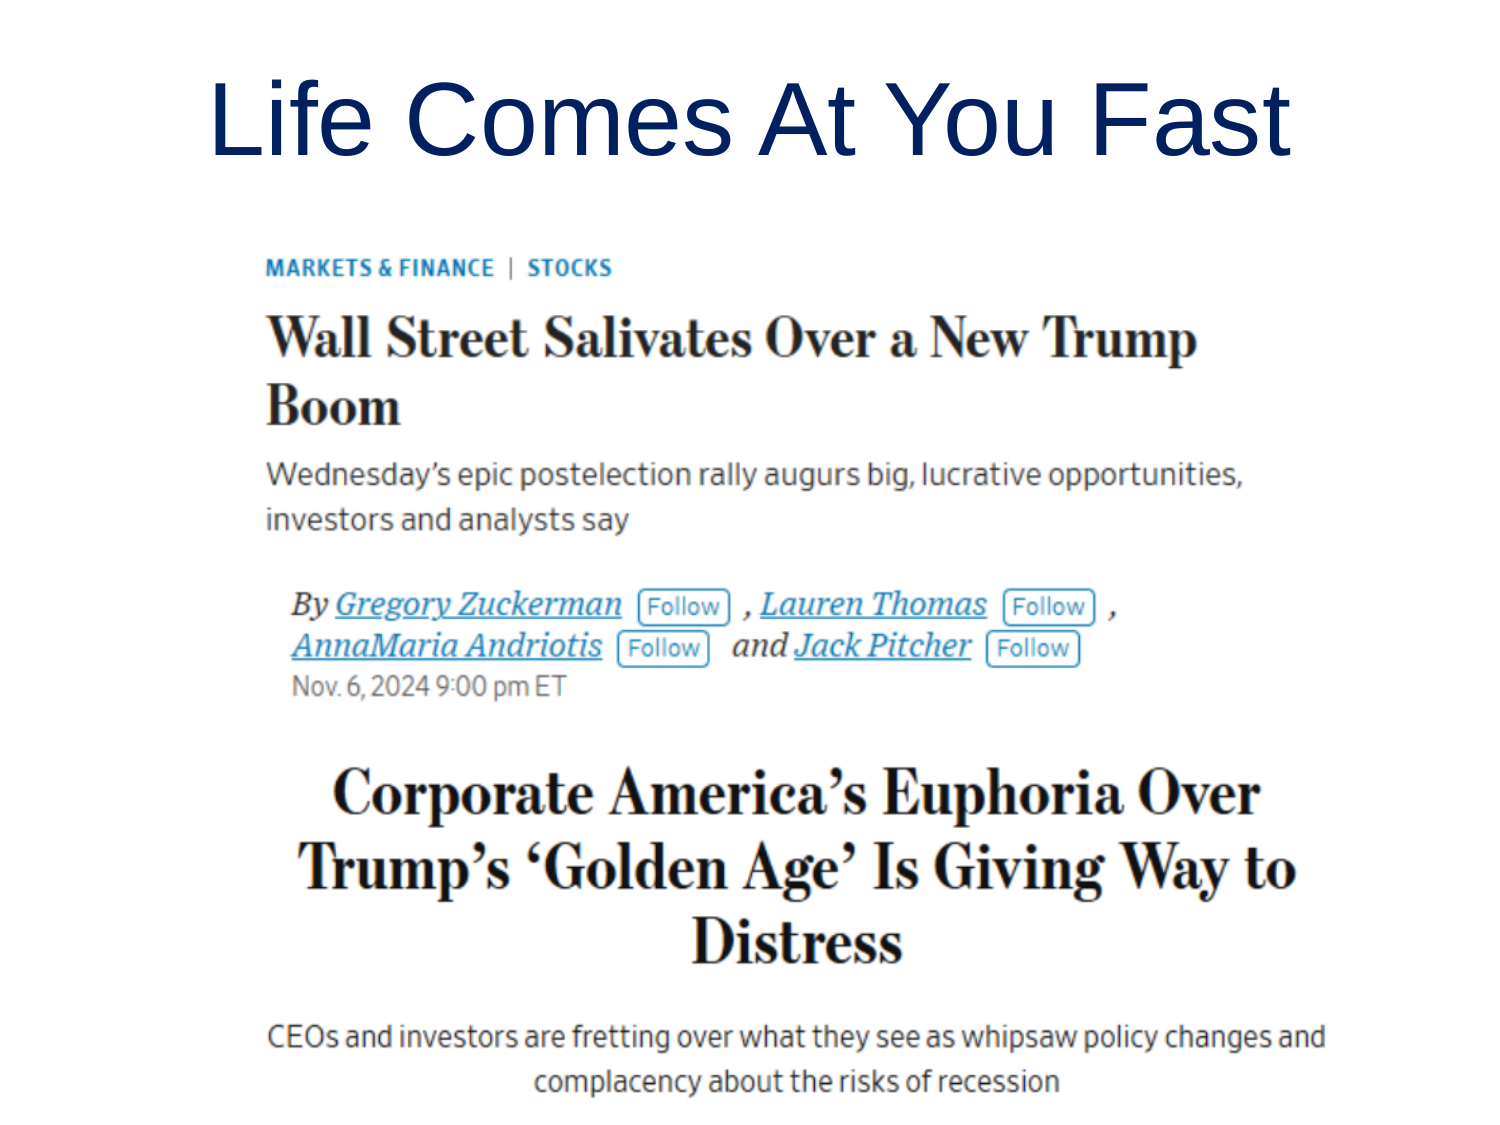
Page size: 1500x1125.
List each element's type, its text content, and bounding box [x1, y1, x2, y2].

picture [225, 730, 1368, 1122]
picture [225, 226, 1263, 726]
text_box Life Comes At You Fast [0, 0, 1500, 227]
